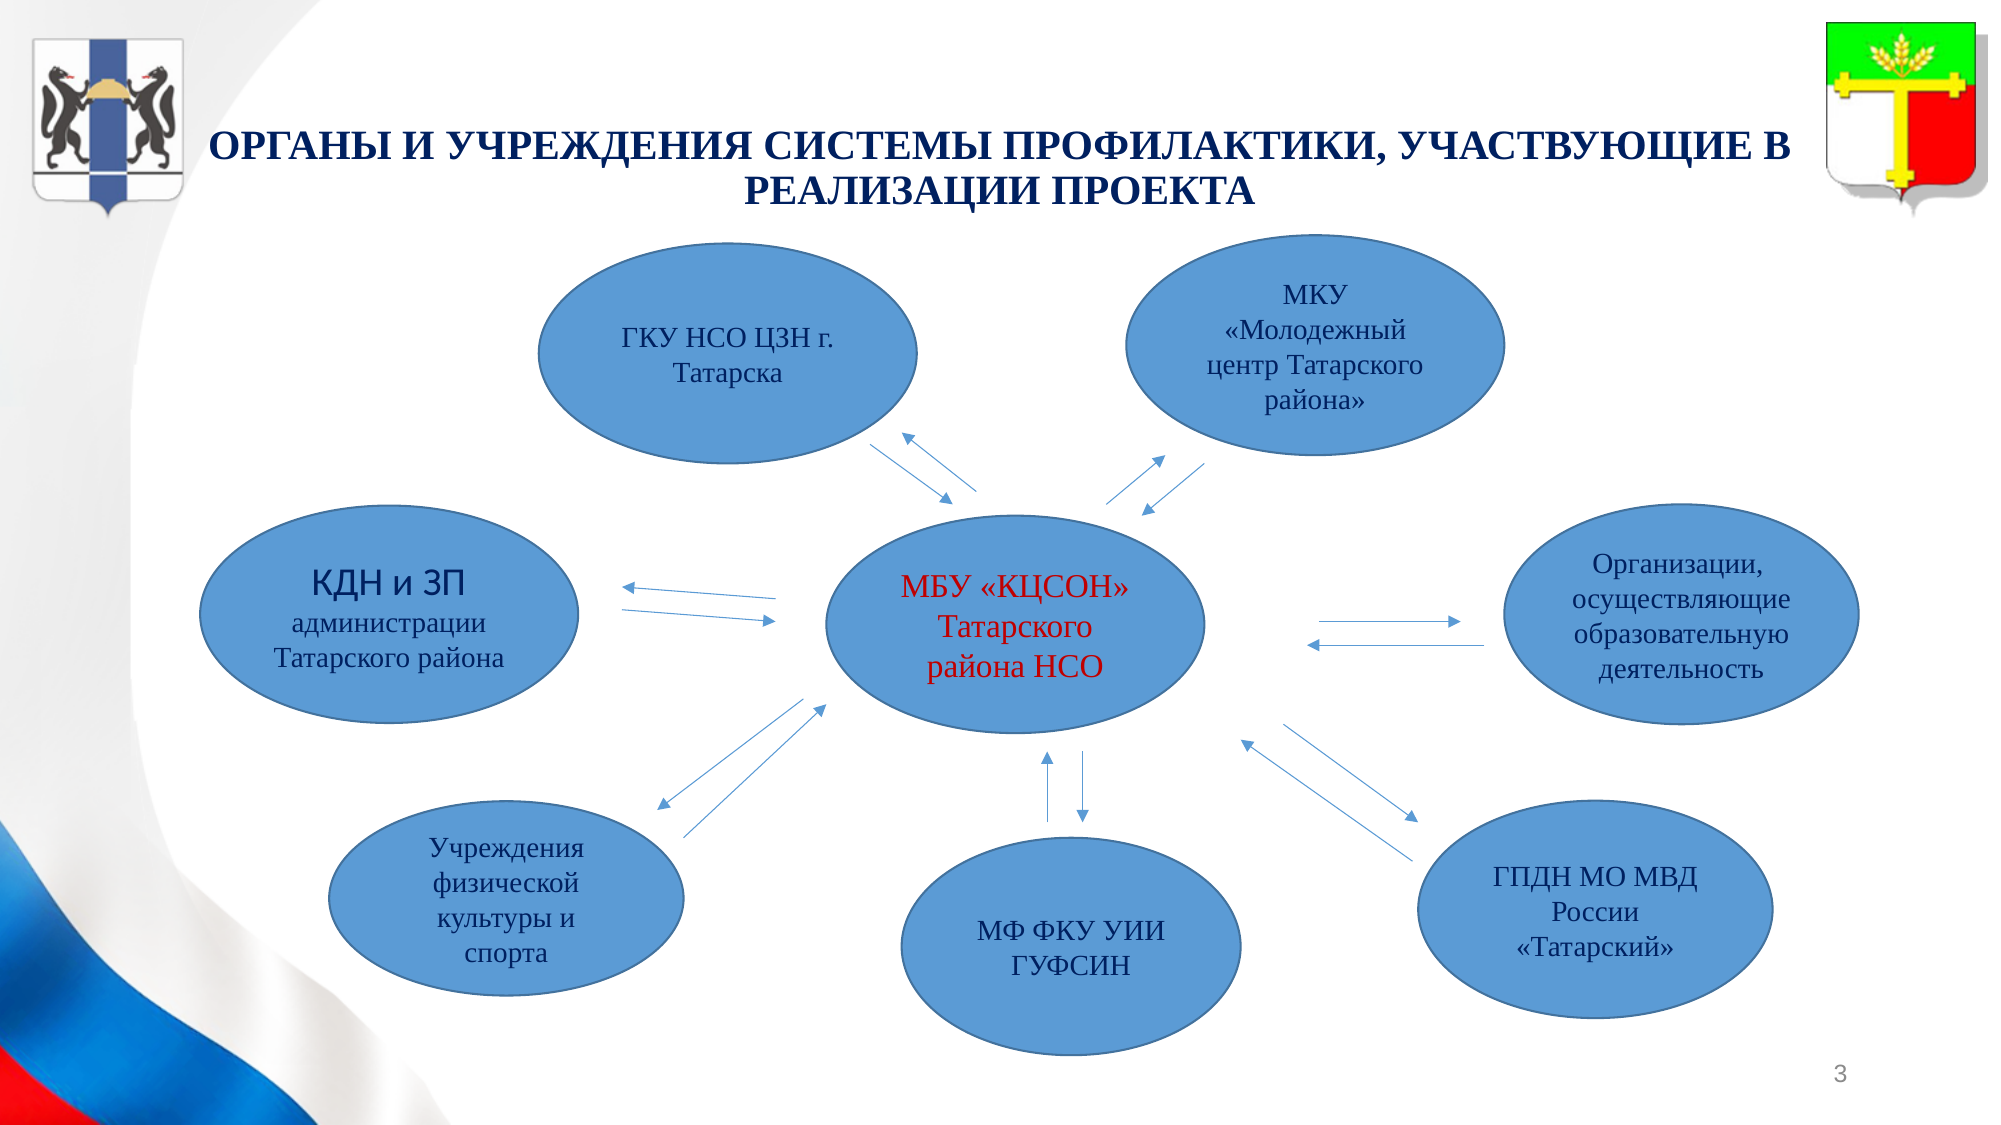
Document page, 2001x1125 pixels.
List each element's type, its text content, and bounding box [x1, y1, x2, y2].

slide_number 3 [1412, 1042, 1863, 1103]
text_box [1240, 739, 1413, 862]
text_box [1141, 463, 1205, 516]
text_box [869, 444, 953, 505]
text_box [621, 609, 776, 622]
text_box МБУ «КЦСОН» Татарского района НСО [825, 514, 1206, 735]
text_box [901, 432, 977, 492]
title ОРГАНЫ И УЧРЕЖДЕНИЯ СИСТЕМЫ ПРОФИЛАКТИКИ, УЧАСТВУЮЩИЕ В РЕАЛИЗАЦИИ ПРОЕКТА [137, 59, 1863, 278]
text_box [683, 704, 827, 838]
text_box Организации, осуществляющие образовательную деятельность [1503, 503, 1860, 726]
text_box ГПДН МО МВД России «Татарский» [1417, 799, 1774, 1020]
text_box МФ ФКУ УИИ ГУФСИН [900, 836, 1242, 1057]
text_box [1106, 455, 1166, 505]
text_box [657, 698, 804, 810]
text_box ГКУ НСО ЦЗН г. Татарска [537, 242, 918, 465]
text_box МКУ «Молодежный центр Татарского района» [1125, 234, 1506, 457]
picture [0, 0, 2001, 1125]
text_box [621, 586, 776, 599]
text_box КДН и ЗП администрации Татарского района [199, 504, 580, 725]
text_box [1283, 724, 1419, 823]
text_box Учреждения физической культуры и спорта [328, 800, 685, 997]
